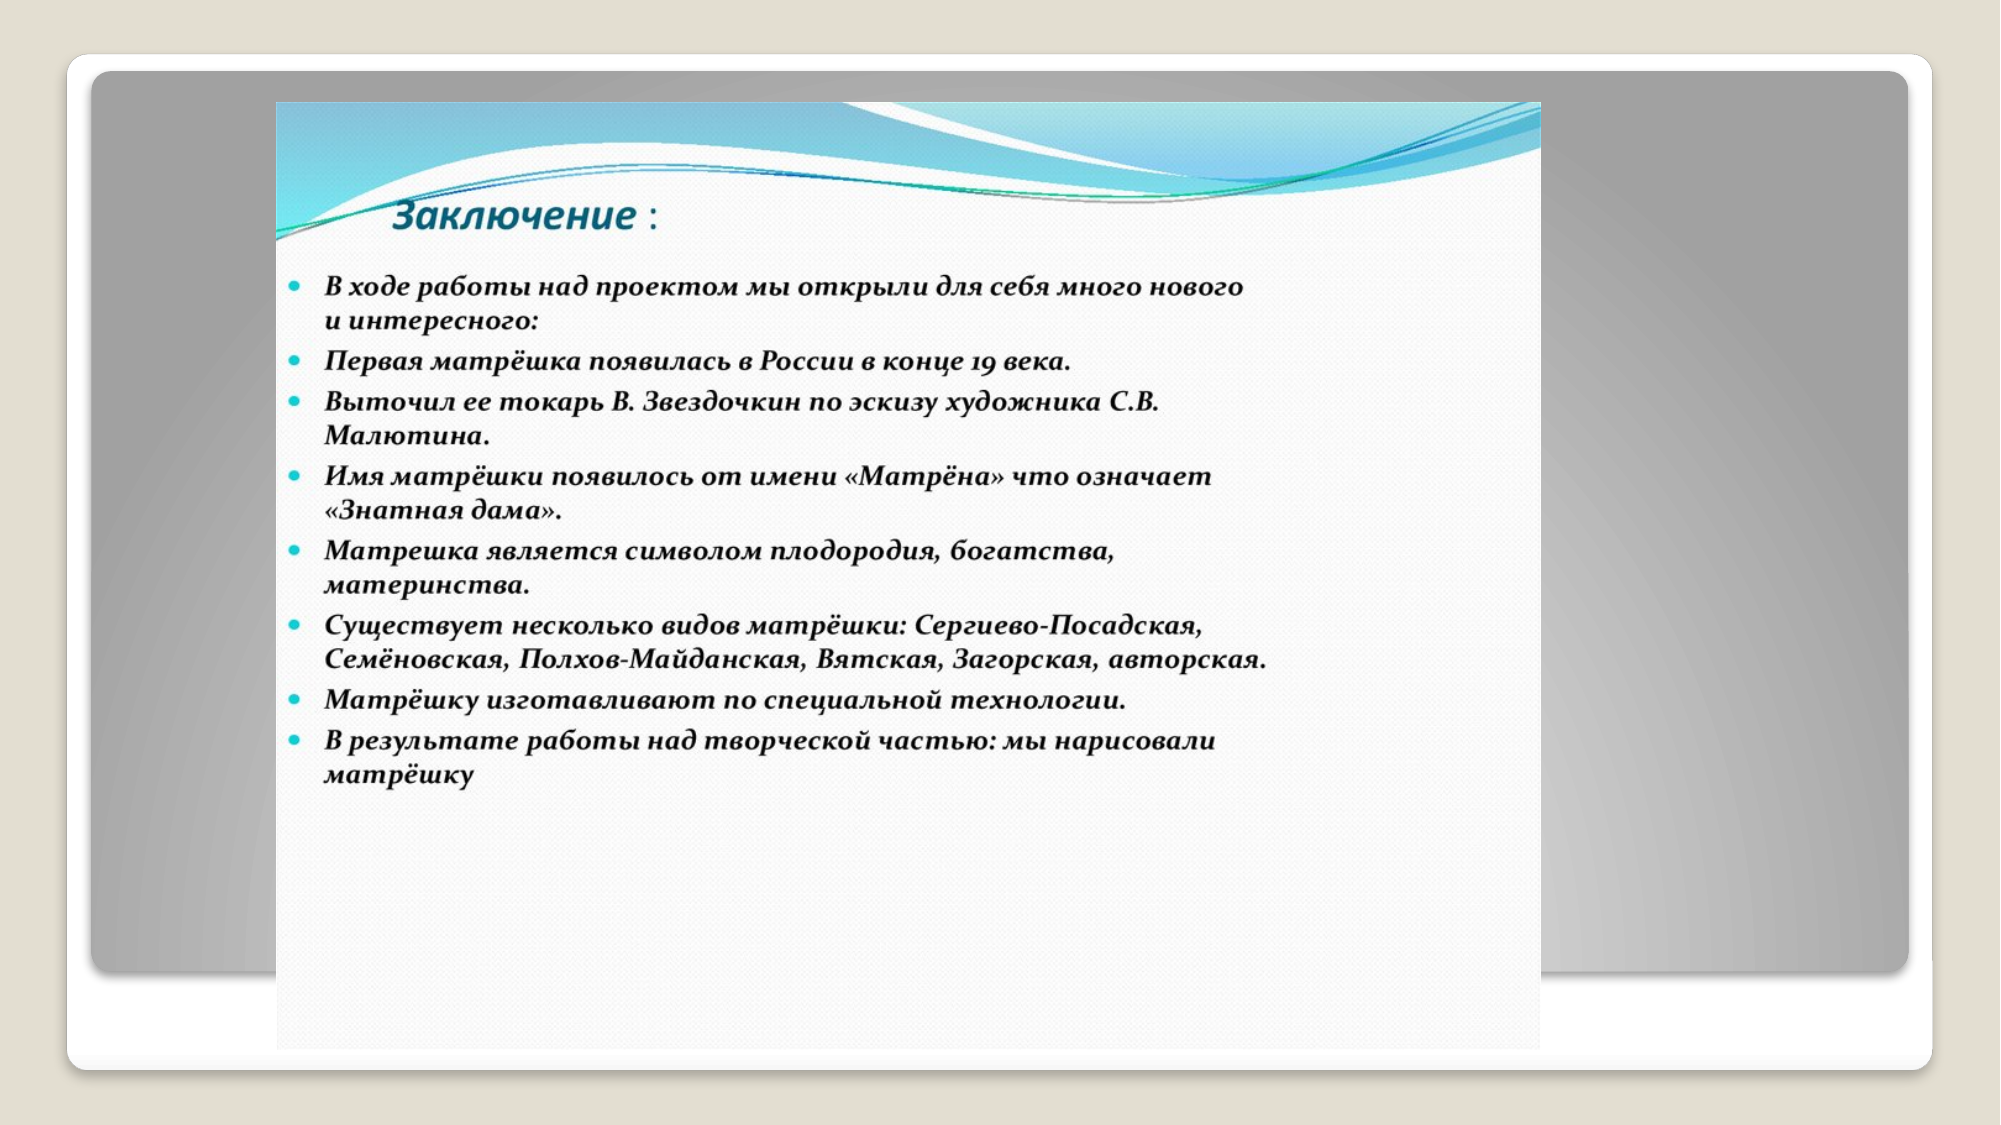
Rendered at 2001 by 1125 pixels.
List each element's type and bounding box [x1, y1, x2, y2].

list [276, 102, 1542, 1051]
